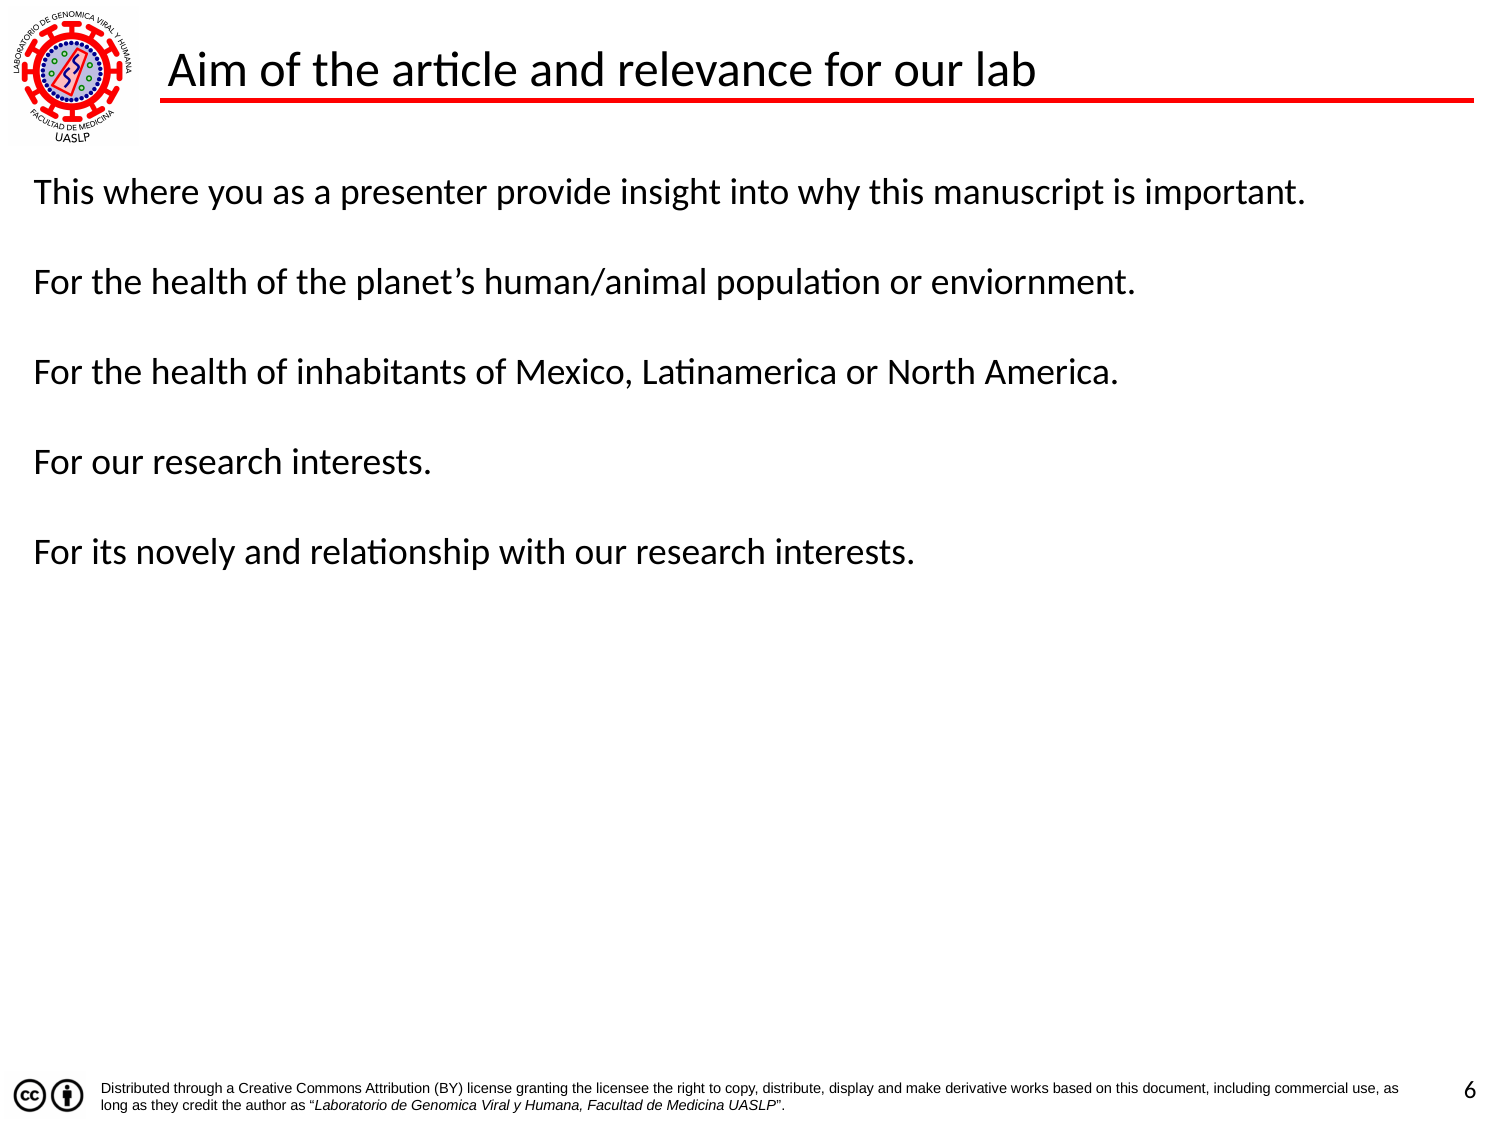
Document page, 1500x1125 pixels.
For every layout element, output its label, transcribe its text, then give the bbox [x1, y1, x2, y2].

picture [4, 1071, 86, 1119]
text_box Aim of the article and relevance for our lab [152, 29, 1483, 104]
picture [8, 6, 139, 146]
text_box This where you as a presenter provide insight into why this manuscript is important. For the health of the planet’s human/animal population or enviornment. For the health of inhabitants of Mexico, Latinamerica or North America. For our research interests. For its novely and relationship with our research interests. [18, 159, 1482, 850]
